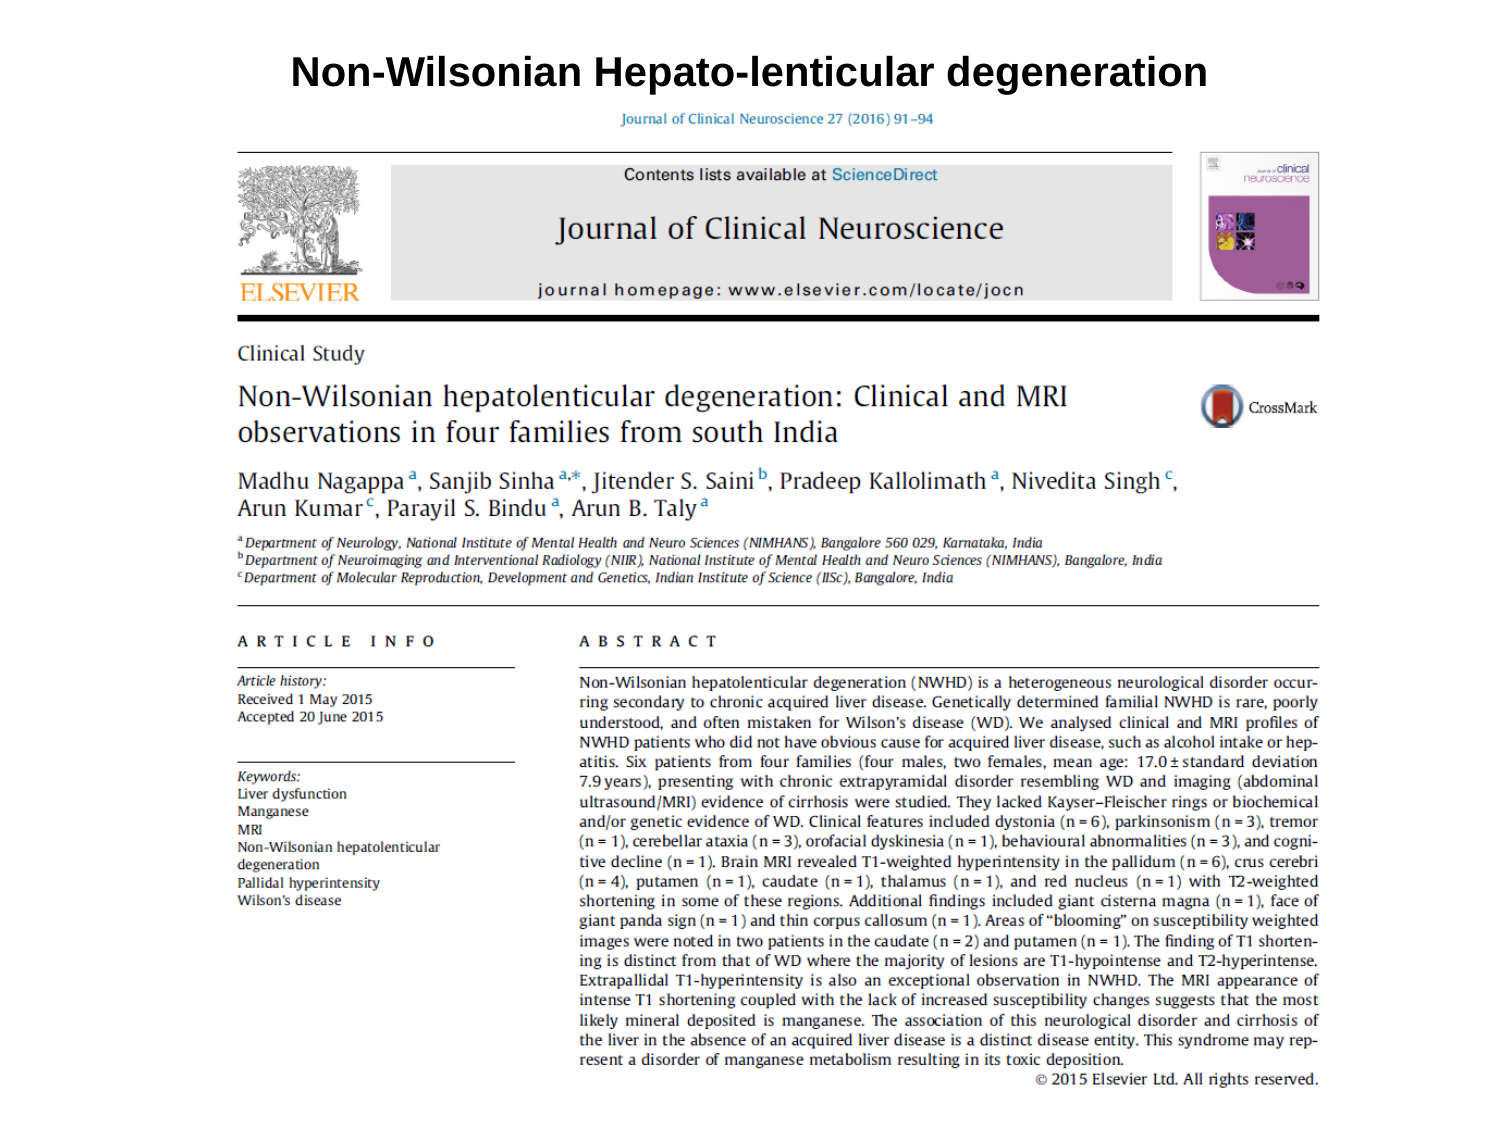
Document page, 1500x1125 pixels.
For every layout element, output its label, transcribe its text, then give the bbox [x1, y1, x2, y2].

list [194, 102, 1351, 1102]
text_box Non-Wilsonian Hepato-lenticular degeneration [275, 37, 1224, 101]
